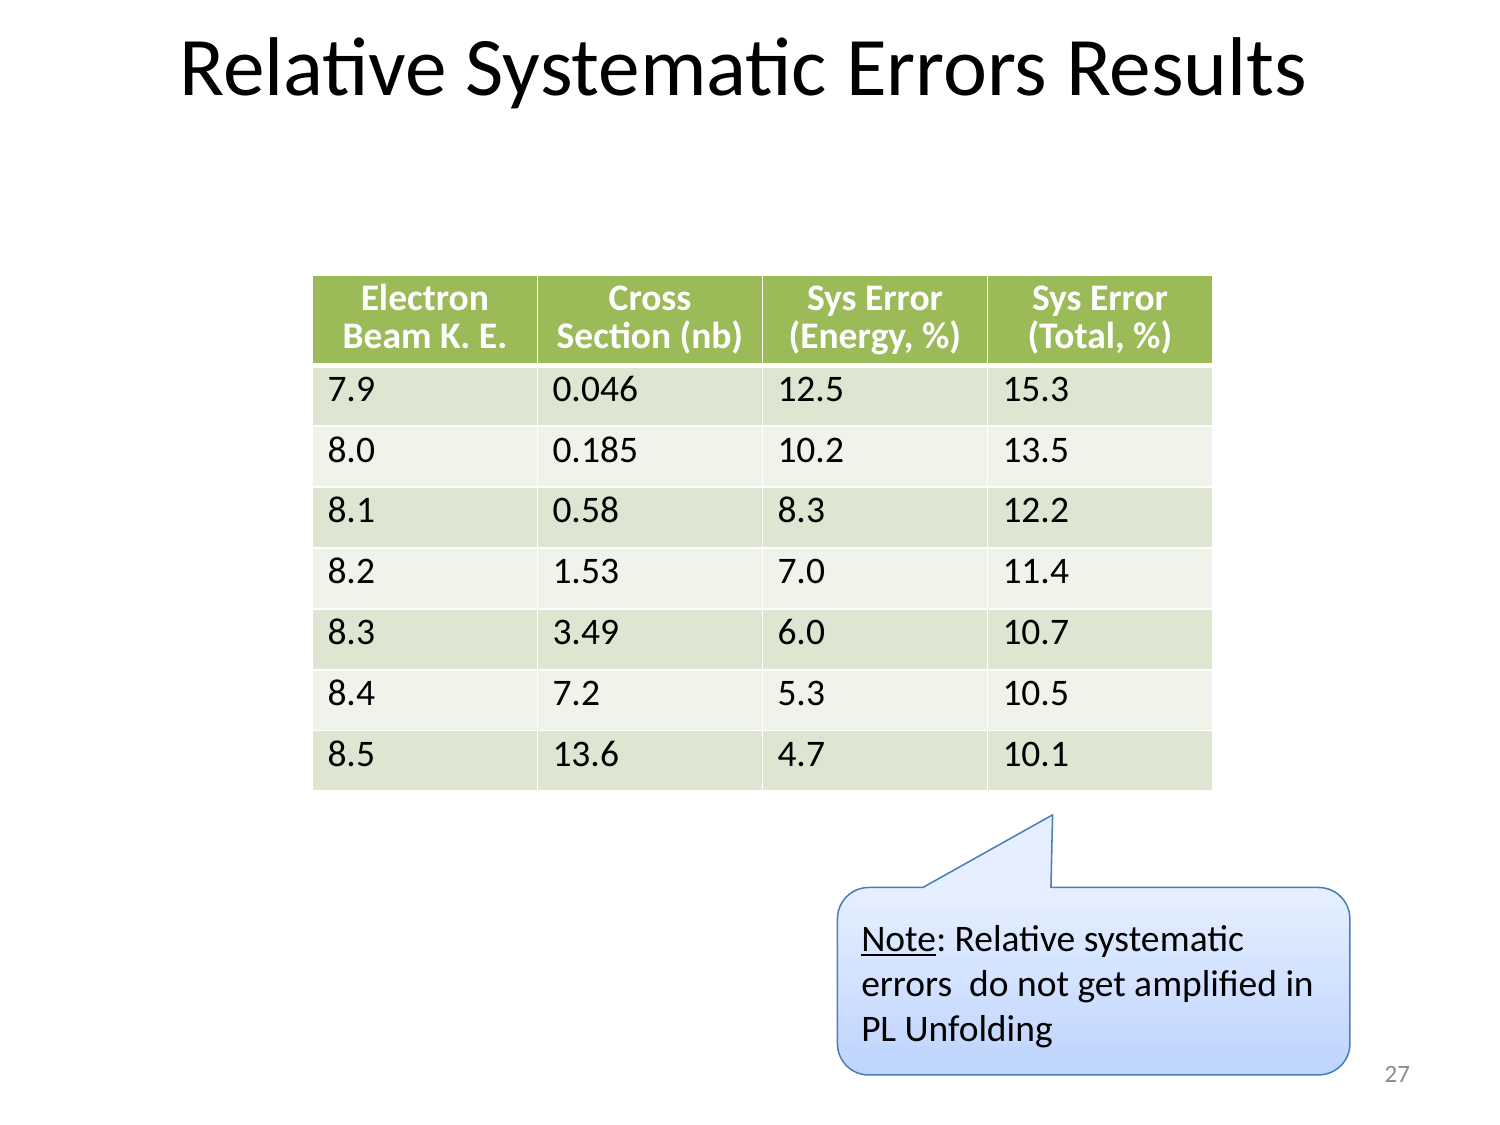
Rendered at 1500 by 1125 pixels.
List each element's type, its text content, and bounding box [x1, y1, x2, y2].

table_cell 7.0 [763, 549, 987, 608]
table_cell 8.0 [313, 427, 537, 486]
table_cell 0.185 [538, 427, 762, 486]
table_cell 5.3 [763, 671, 987, 730]
table_cell 8.2 [313, 549, 537, 608]
table_cell 7.2 [538, 671, 762, 730]
table_cell 8.3 [313, 610, 537, 669]
table_cell 12.5 [763, 368, 987, 425]
table_cell 8.1 [313, 488, 537, 547]
table_cell 1.53 [538, 549, 762, 608]
slide_number 27 [1074, 1042, 1425, 1103]
table_cell 8.3 [763, 488, 987, 547]
table_header Electron Beam K. E. [313, 276, 537, 363]
table_cell 10.1 [988, 731, 1212, 790]
table_cell 4.7 [763, 731, 987, 790]
table_cell 8.4 [313, 671, 537, 730]
table_cell 7.9 [313, 368, 537, 425]
table_header Sys Error (Total, %) [988, 276, 1212, 363]
table_cell 15.3 [988, 368, 1212, 425]
table_header Sys Error (Energy, %) [763, 276, 987, 363]
table_cell 3.49 [538, 610, 762, 669]
text_box Note: Relative systematic errors do not get amplified in PL Unfolding [836, 814, 1351, 1076]
title Relative Systematic Errors Results [24, 0, 1463, 150]
table_cell 13.5 [988, 427, 1212, 486]
table_cell 8.5 [313, 731, 537, 790]
table_cell 11.4 [988, 549, 1212, 608]
table_cell 10.5 [988, 671, 1212, 730]
table_cell 10.2 [763, 427, 987, 486]
table_cell 0.58 [538, 488, 762, 547]
table_cell 6.0 [763, 610, 987, 669]
table_header Cross Section (nb) [538, 276, 762, 363]
table_cell 10.7 [988, 610, 1212, 669]
table_cell 13.6 [538, 731, 762, 790]
table_cell 12.2 [988, 488, 1212, 547]
table_cell 0.046 [538, 368, 762, 425]
